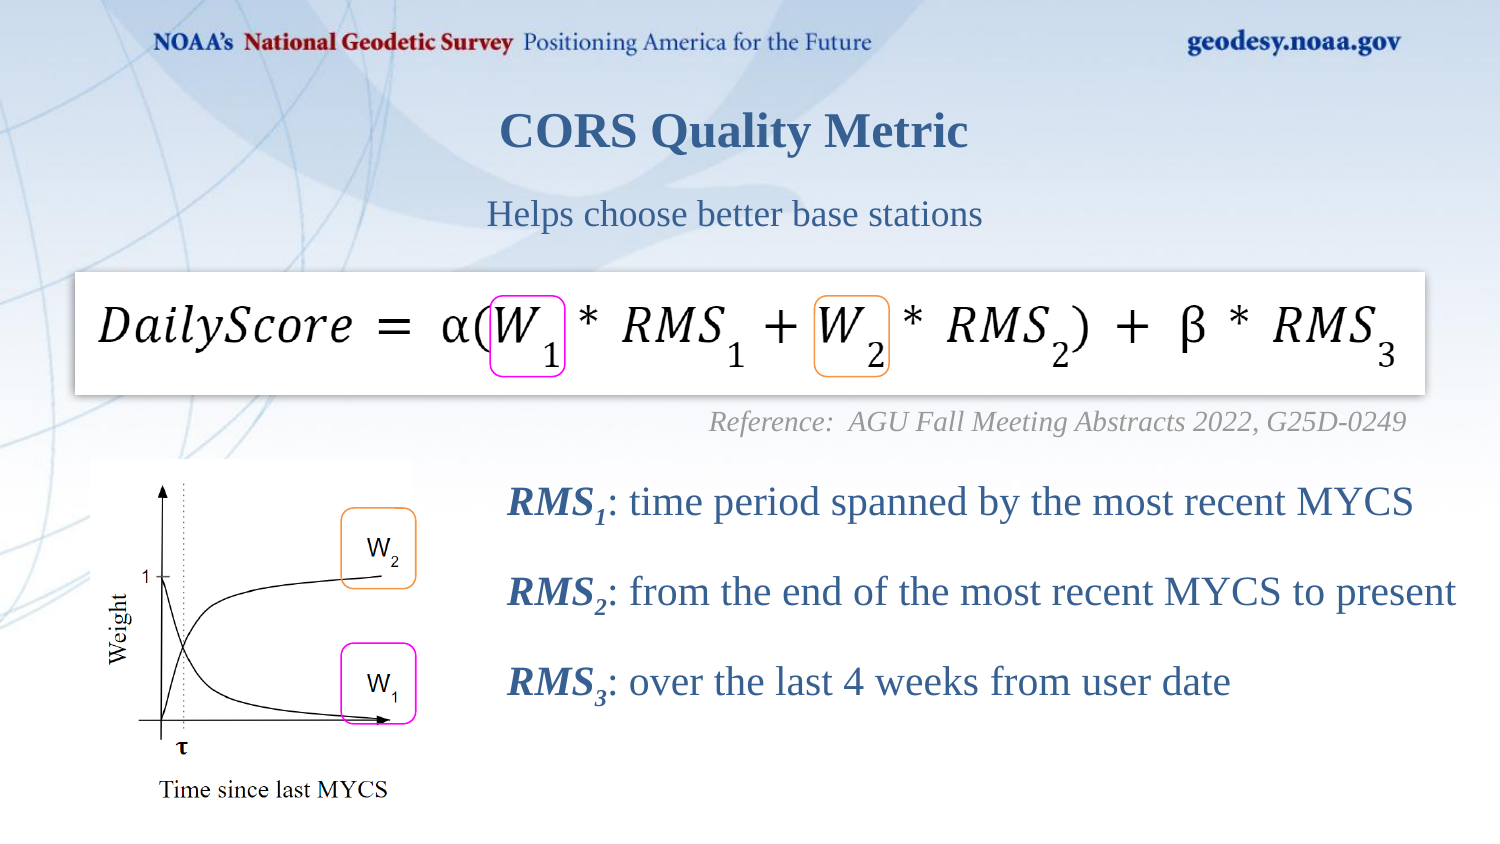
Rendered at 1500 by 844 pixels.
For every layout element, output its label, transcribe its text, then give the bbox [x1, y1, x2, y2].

text_box RMS1: time period spanned by the most recent MYCS RMS2: from the end of the most recent MYCS to present RMS3: over the last 4 weeks from user date [491, 449, 1490, 726]
text_box CORS Quality Metric [58, 57, 1409, 198]
text_box Helps choose better base stations [277, 173, 1193, 249]
text_box Reference: AGU Fall Meeting Abstracts 2022, G25D-0249 [581, 402, 1423, 452]
picture [0, 0, 1500, 844]
